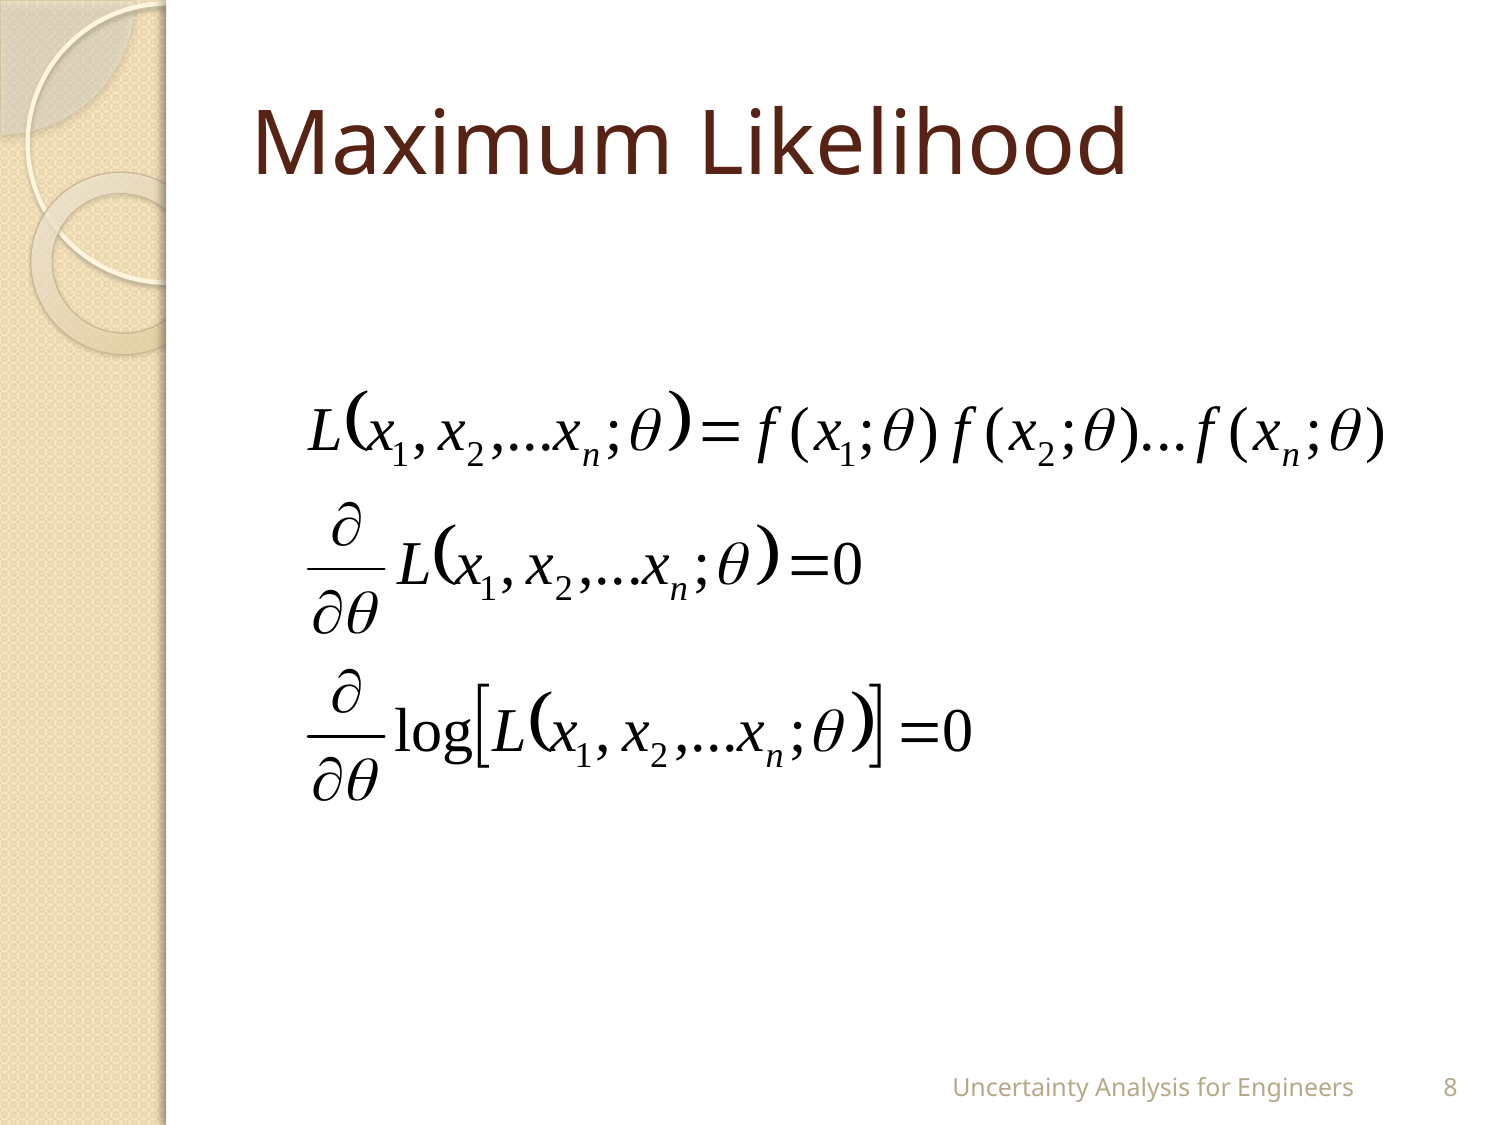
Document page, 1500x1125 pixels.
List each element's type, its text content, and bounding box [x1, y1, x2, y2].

footer Uncertainty Analysis for Engineers [937, 1034, 1413, 1113]
slide_number 8 [1413, 1034, 1488, 1113]
title Maximum Likelihood [235, 45, 1466, 233]
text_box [297, 387, 1397, 813]
